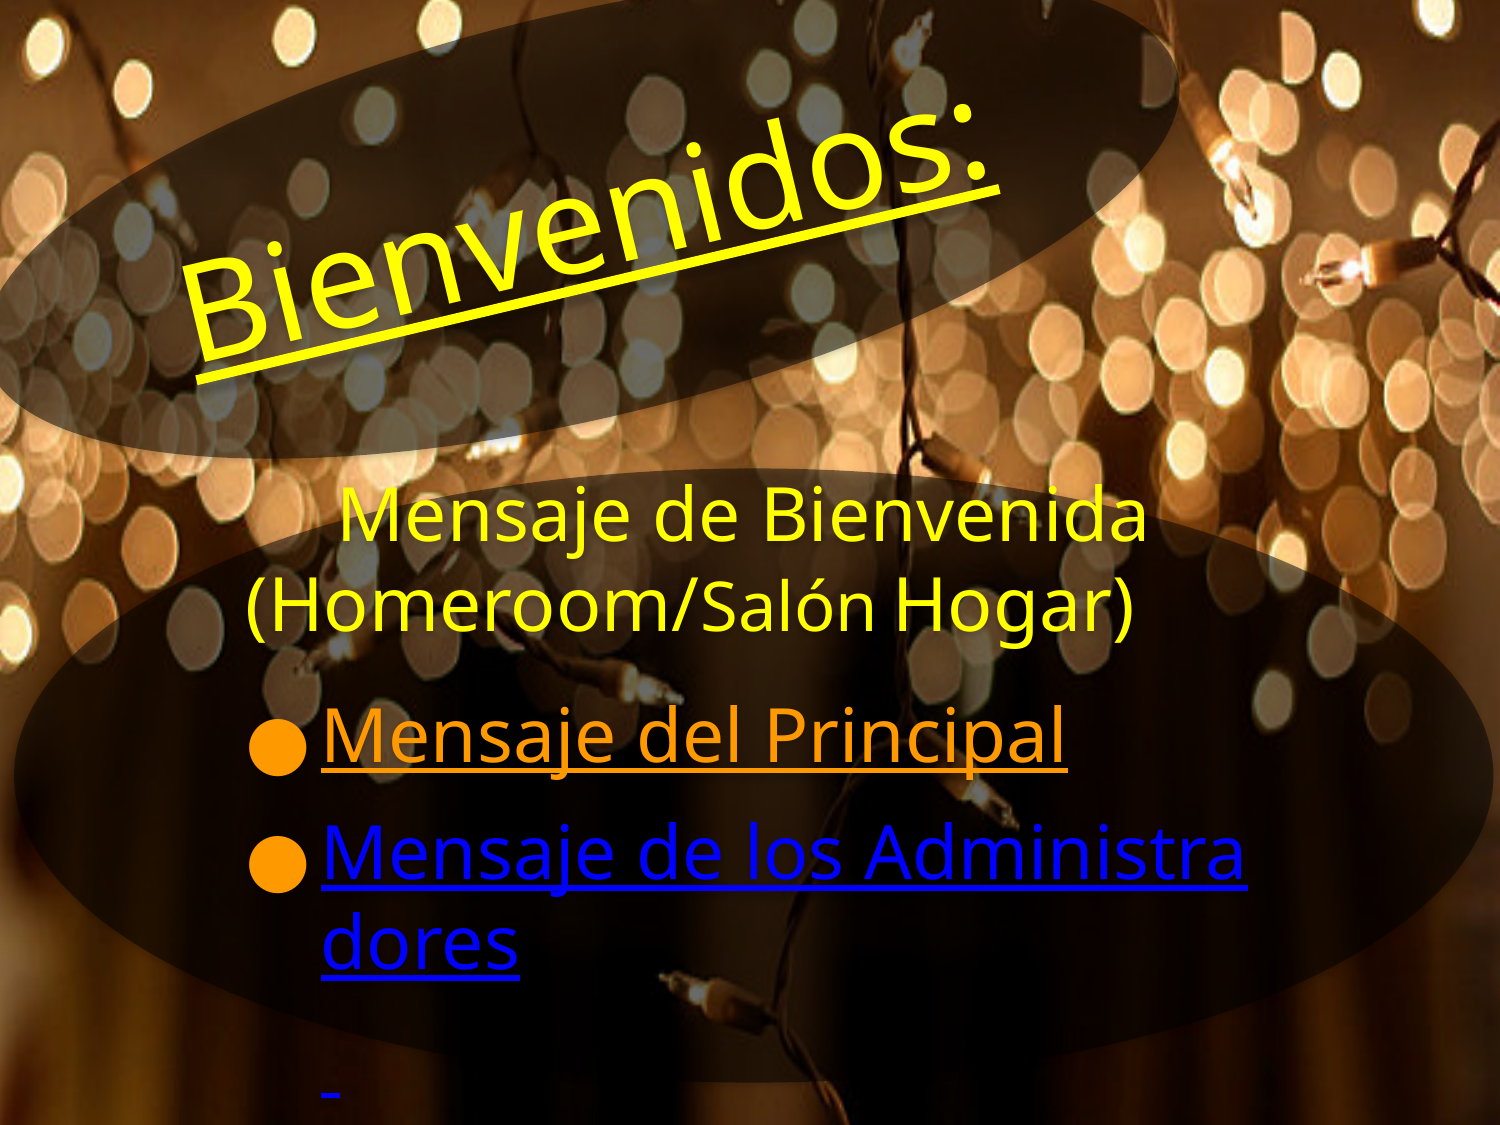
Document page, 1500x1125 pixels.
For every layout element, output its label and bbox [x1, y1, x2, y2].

list [0, 0, 1500, 1125]
